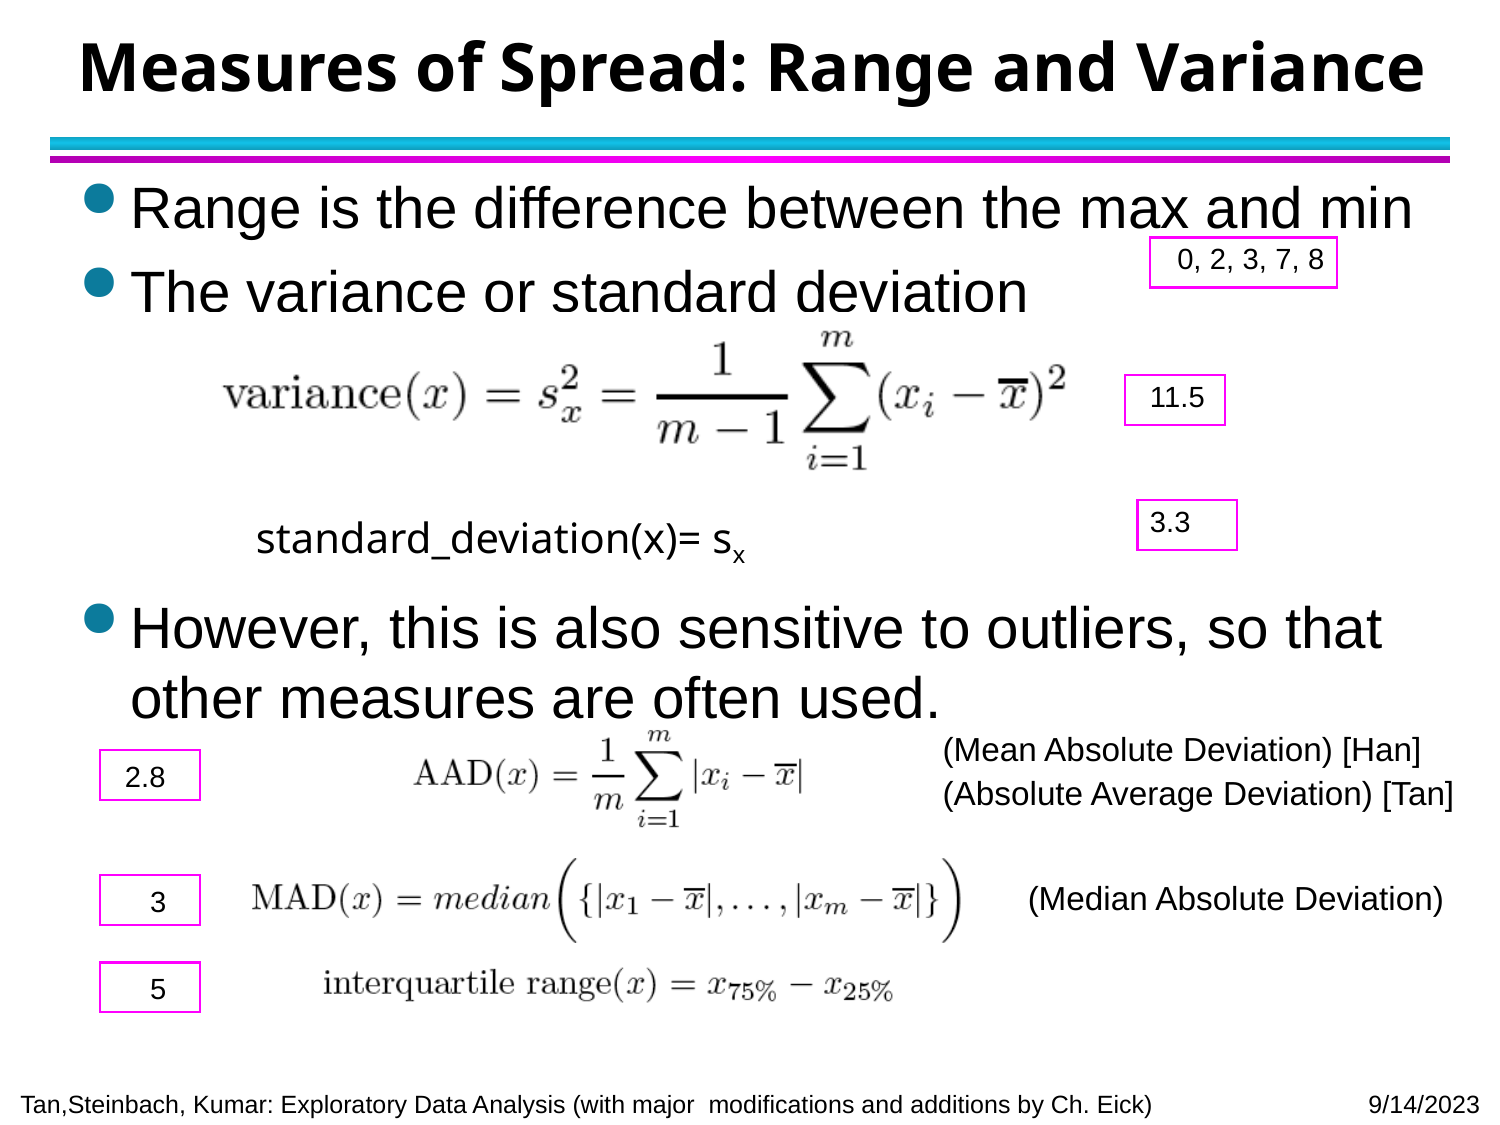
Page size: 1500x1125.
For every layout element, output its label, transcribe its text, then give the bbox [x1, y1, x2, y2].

text_box 3.3 [1135, 499, 1238, 546]
text_box [1125, 375, 1225, 425]
text_box [1137, 546, 1238, 550]
text_box 0, 2, 3, 7, 8 [1162, 237, 1363, 284]
text_box (Mean Absolute Deviation) [Han] (Absolute Average Deviation) [Tan] [989, 725, 1471, 820]
text_box 3 [135, 879, 182, 926]
text_box [1149, 237, 1338, 288]
title Measures of Spread: Range and Variance [62, 24, 1475, 113]
text_box [99, 750, 200, 800]
text_box 11.5 [1135, 374, 1222, 421]
text_box (Median Absolute Deviation) [1013, 874, 1460, 926]
text_box [99, 962, 200, 1013]
picture [225, 724, 988, 1025]
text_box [187, 312, 1088, 494]
text_box 2.8 [109, 754, 181, 801]
list Range is the difference between the max and min The variance or standard deviation However, this is also sensitive to outliers, so that other measures are often used. [67, 162, 1450, 1013]
text_box 5 [135, 967, 182, 1014]
text_box standard_deviation(x)= sx [240, 505, 761, 572]
text_box [99, 875, 200, 925]
